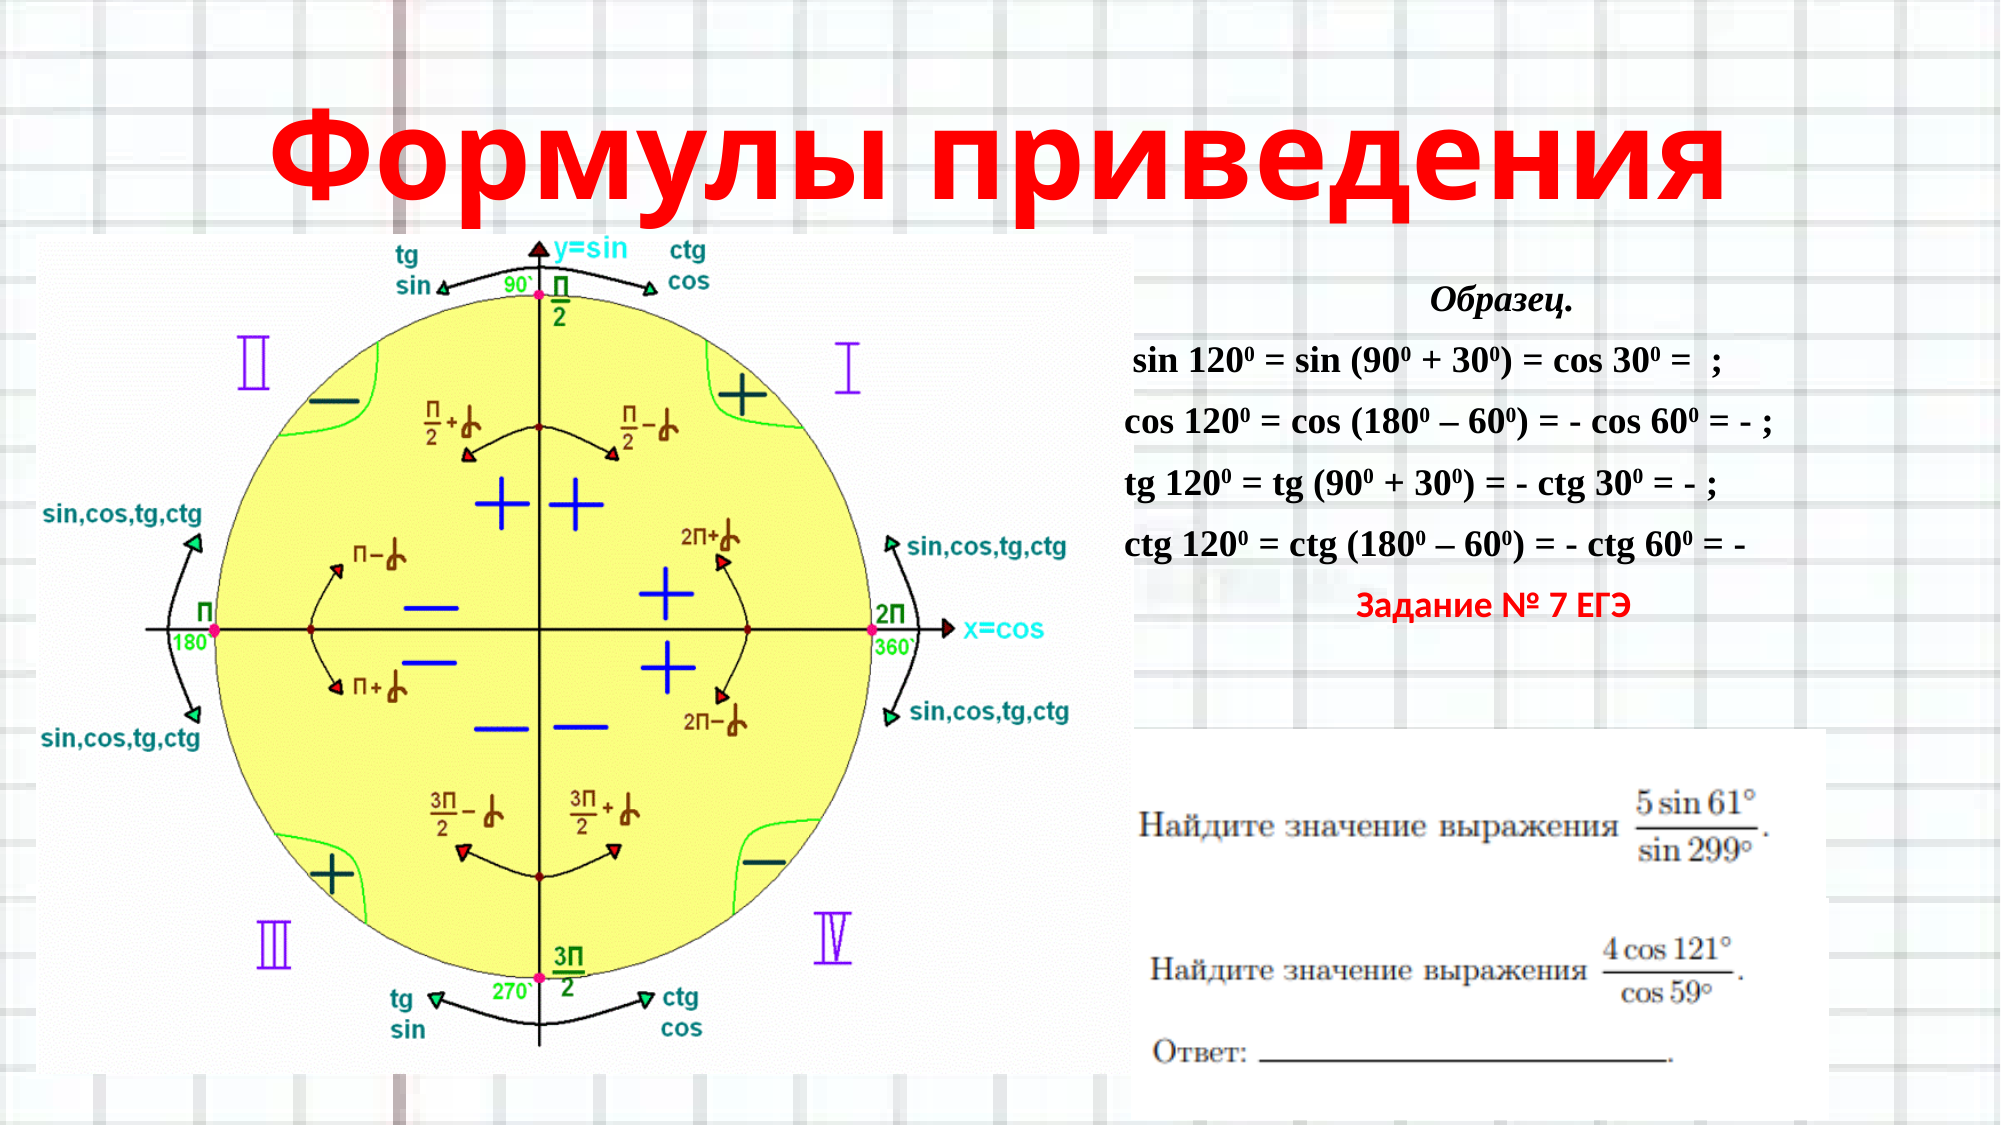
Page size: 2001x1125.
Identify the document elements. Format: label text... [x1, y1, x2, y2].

picture [0, 0, 2001, 1125]
title Формулы приведения [249, 51, 1750, 235]
